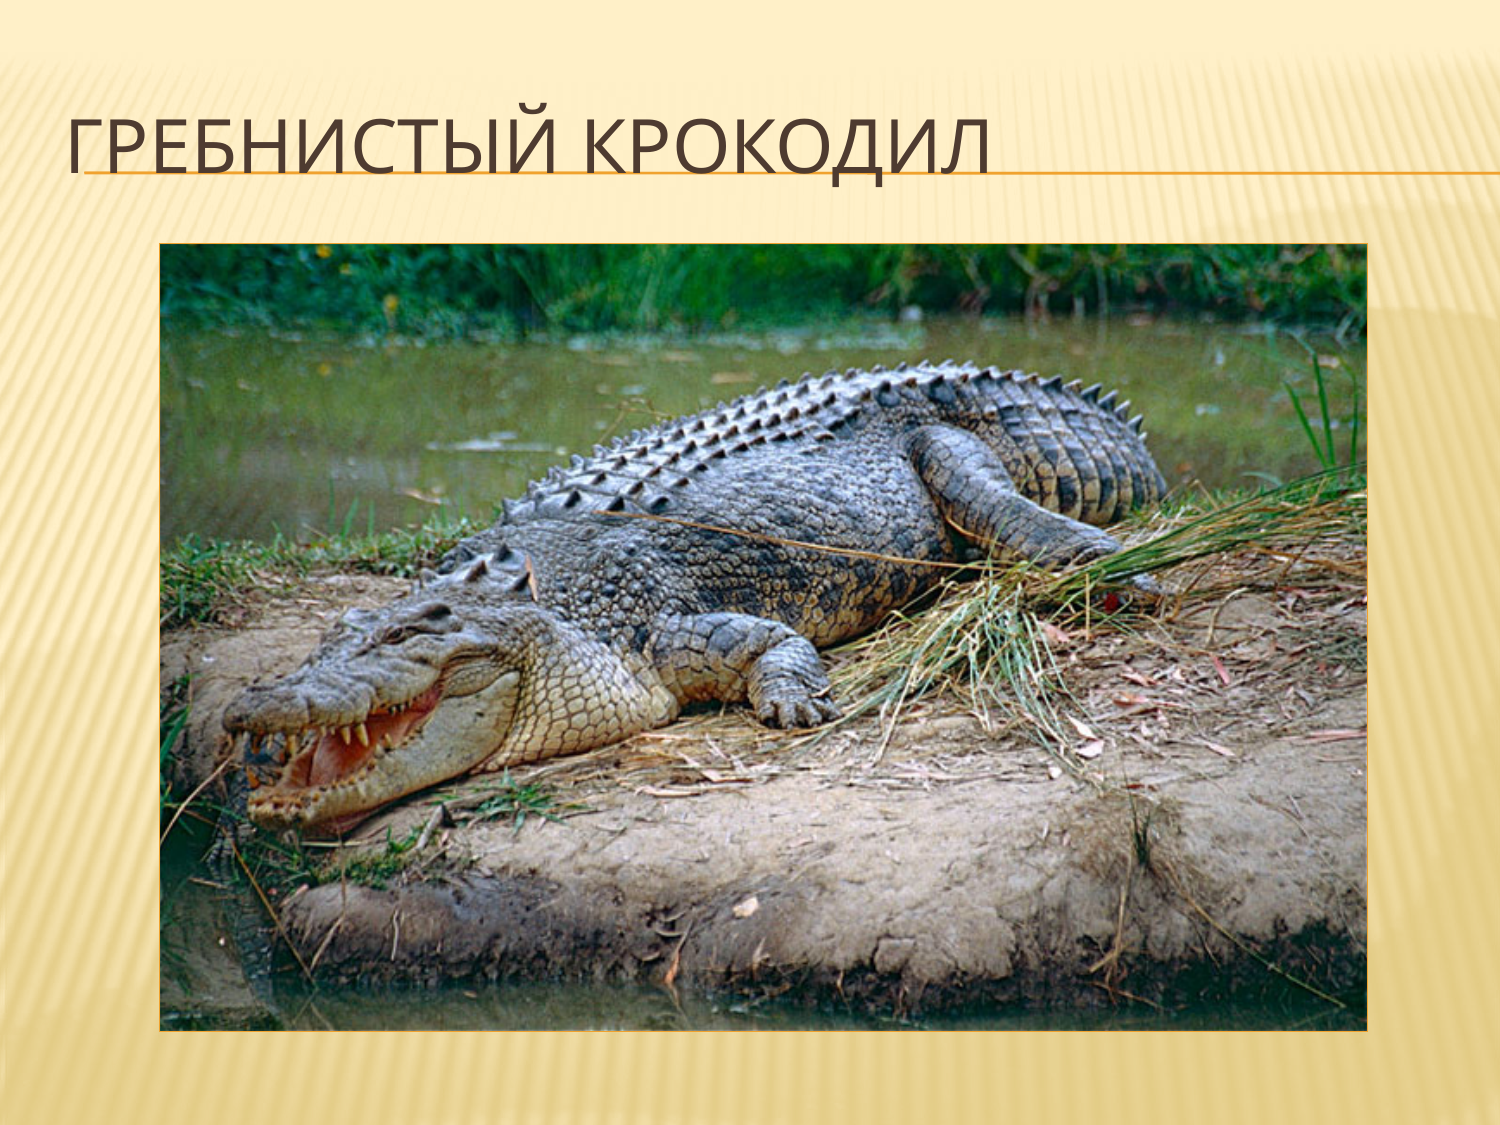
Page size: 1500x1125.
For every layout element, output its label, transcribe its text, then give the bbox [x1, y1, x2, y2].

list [159, 243, 1368, 1033]
title Гребнистый крокодил [50, 75, 1475, 213]
